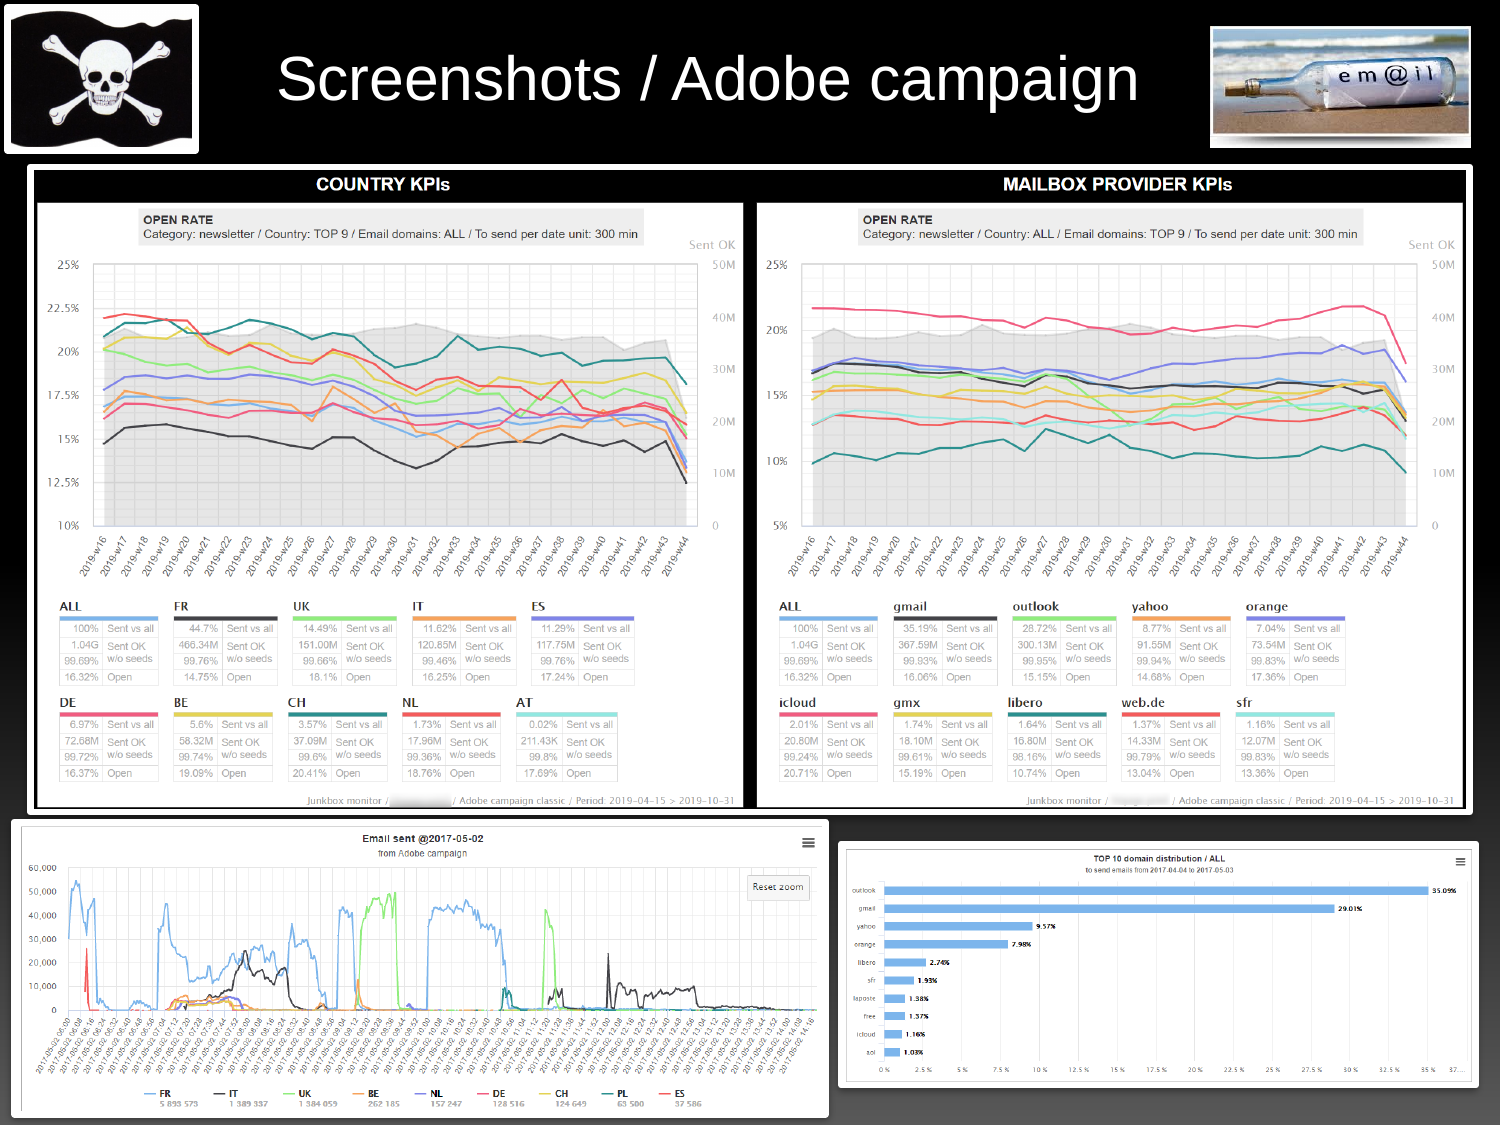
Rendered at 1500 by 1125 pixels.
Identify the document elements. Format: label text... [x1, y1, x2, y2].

picture [1210, 26, 1471, 148]
picture [33, 169, 1467, 810]
picture [844, 846, 1473, 1083]
picture [10, 10, 193, 148]
picture [17, 824, 823, 1112]
text_box Screenshots / Adobe campaign [261, 30, 1156, 121]
